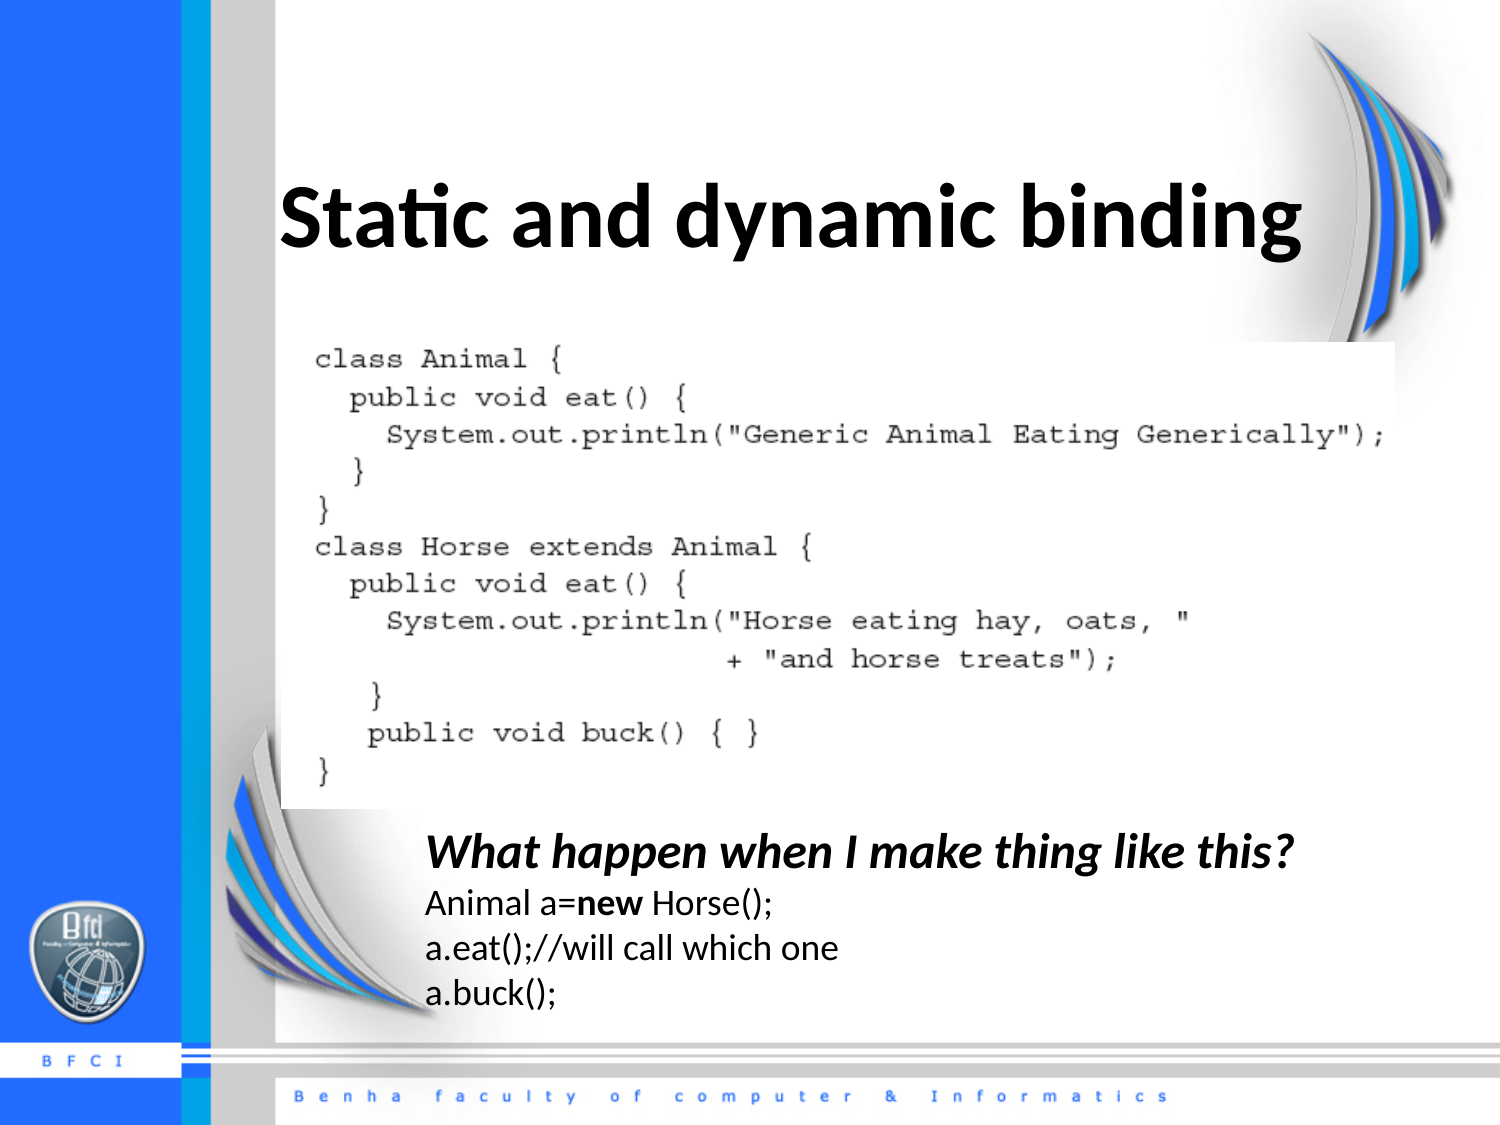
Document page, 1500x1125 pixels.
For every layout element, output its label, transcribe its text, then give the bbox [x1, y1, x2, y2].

title Static and dynamic binding [116, 116, 1468, 305]
text_box What happen when I make thing like this? Animal a=new Horse(); a.eat();//will call which one a.buck(); [410, 810, 1430, 1021]
picture [0, 0, 1500, 1125]
